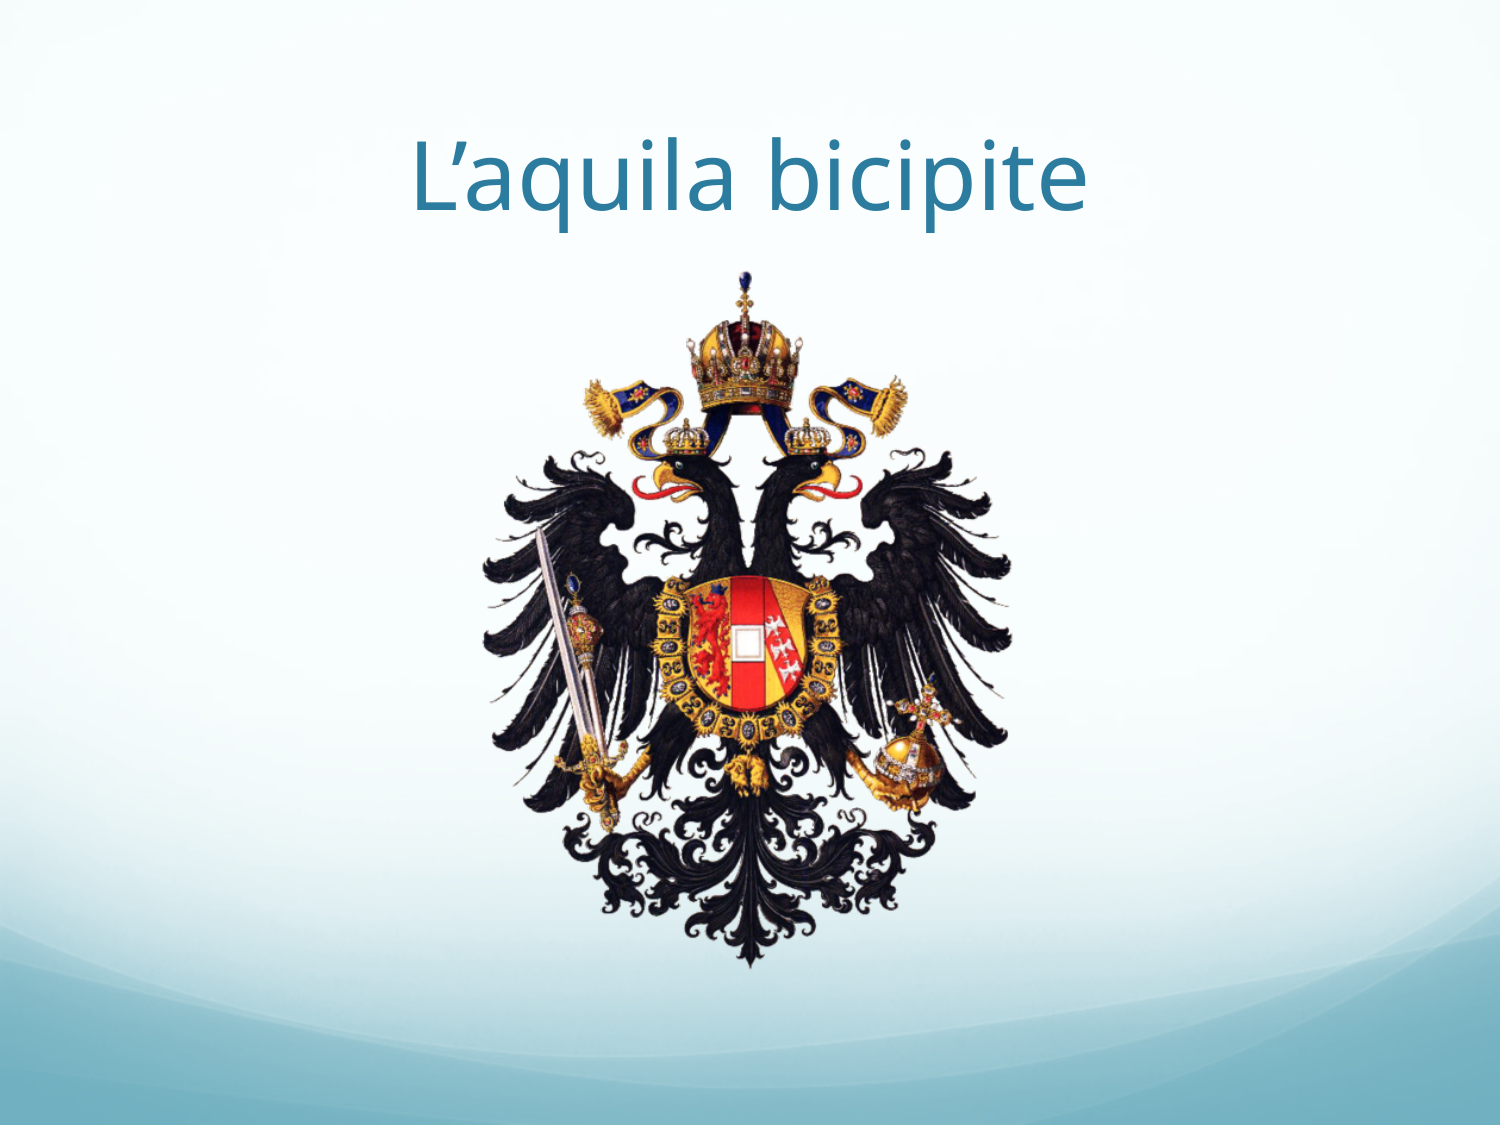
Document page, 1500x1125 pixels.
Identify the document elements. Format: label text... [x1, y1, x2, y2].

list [89, 261, 1410, 976]
title L’aquila bicipite [90, 17, 1410, 237]
